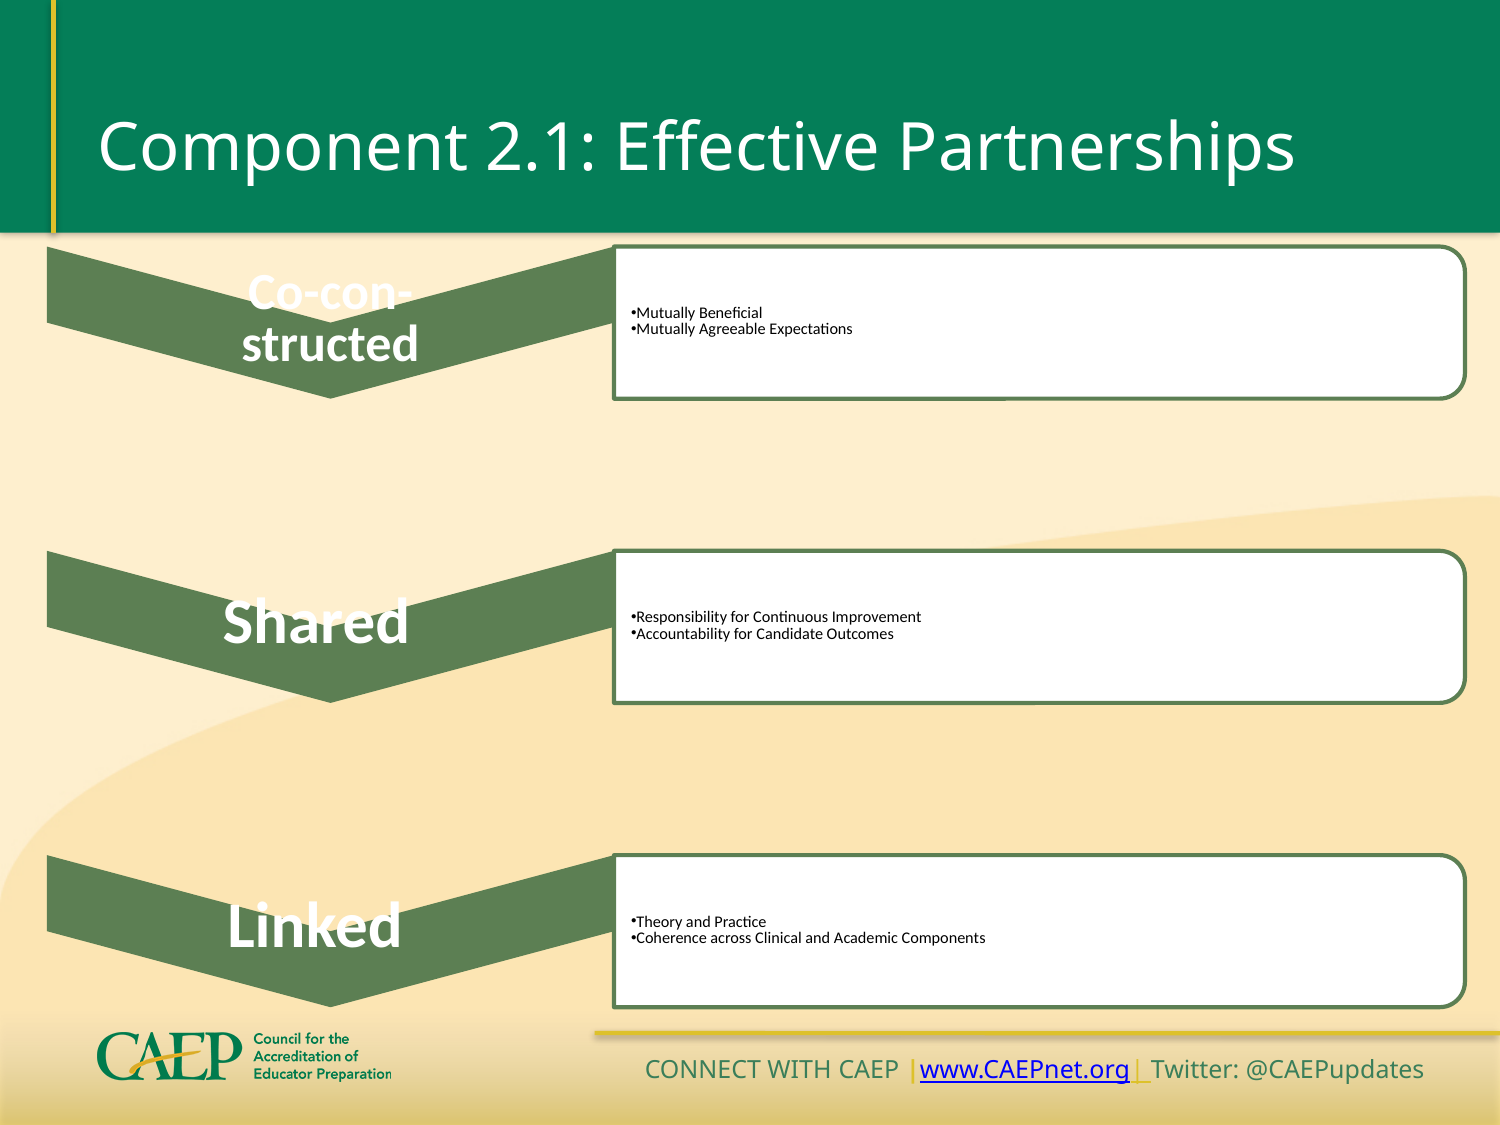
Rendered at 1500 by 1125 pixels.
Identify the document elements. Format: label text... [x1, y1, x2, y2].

title Component 2.1: Effective Partnerships [97, 40, 1426, 245]
picture [0, 233, 1500, 1032]
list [46, 246, 1466, 1008]
picture [97, 1032, 391, 1082]
